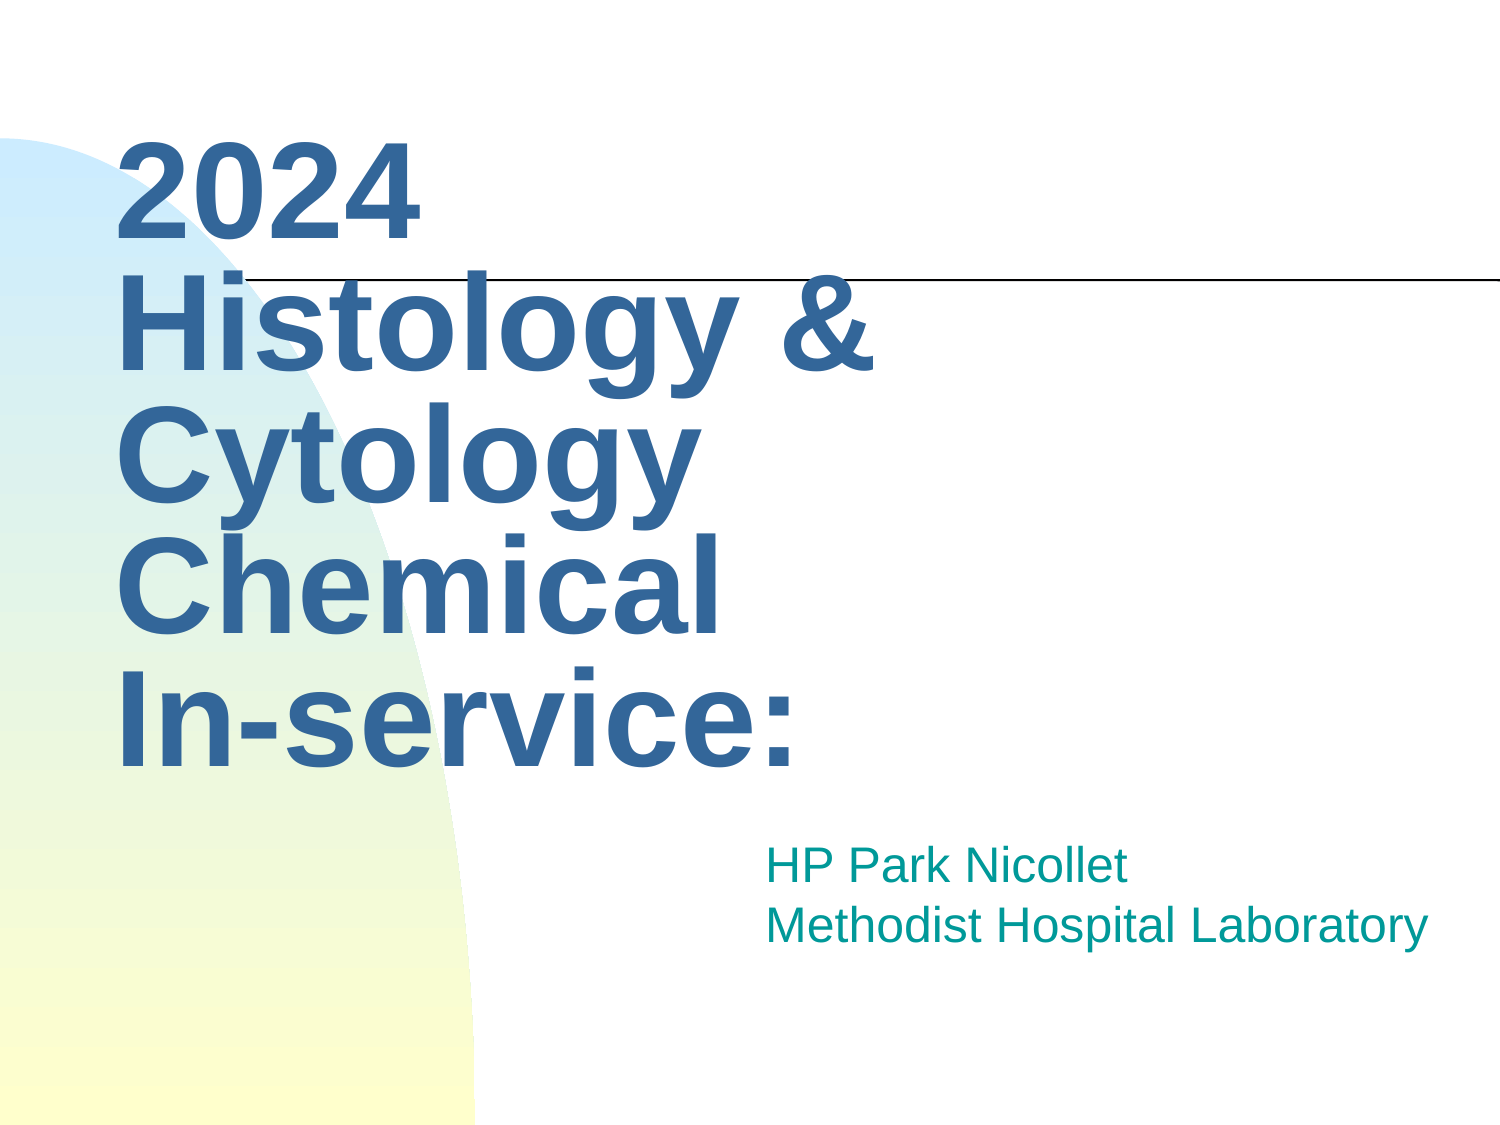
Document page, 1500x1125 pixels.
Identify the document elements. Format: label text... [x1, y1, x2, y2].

title 2024 Histology & Cytology Chemical In-service: [99, 549, 1150, 801]
subtitle HP Park Nicollet Methodist Hospital Laboratory [749, 824, 1500, 1125]
